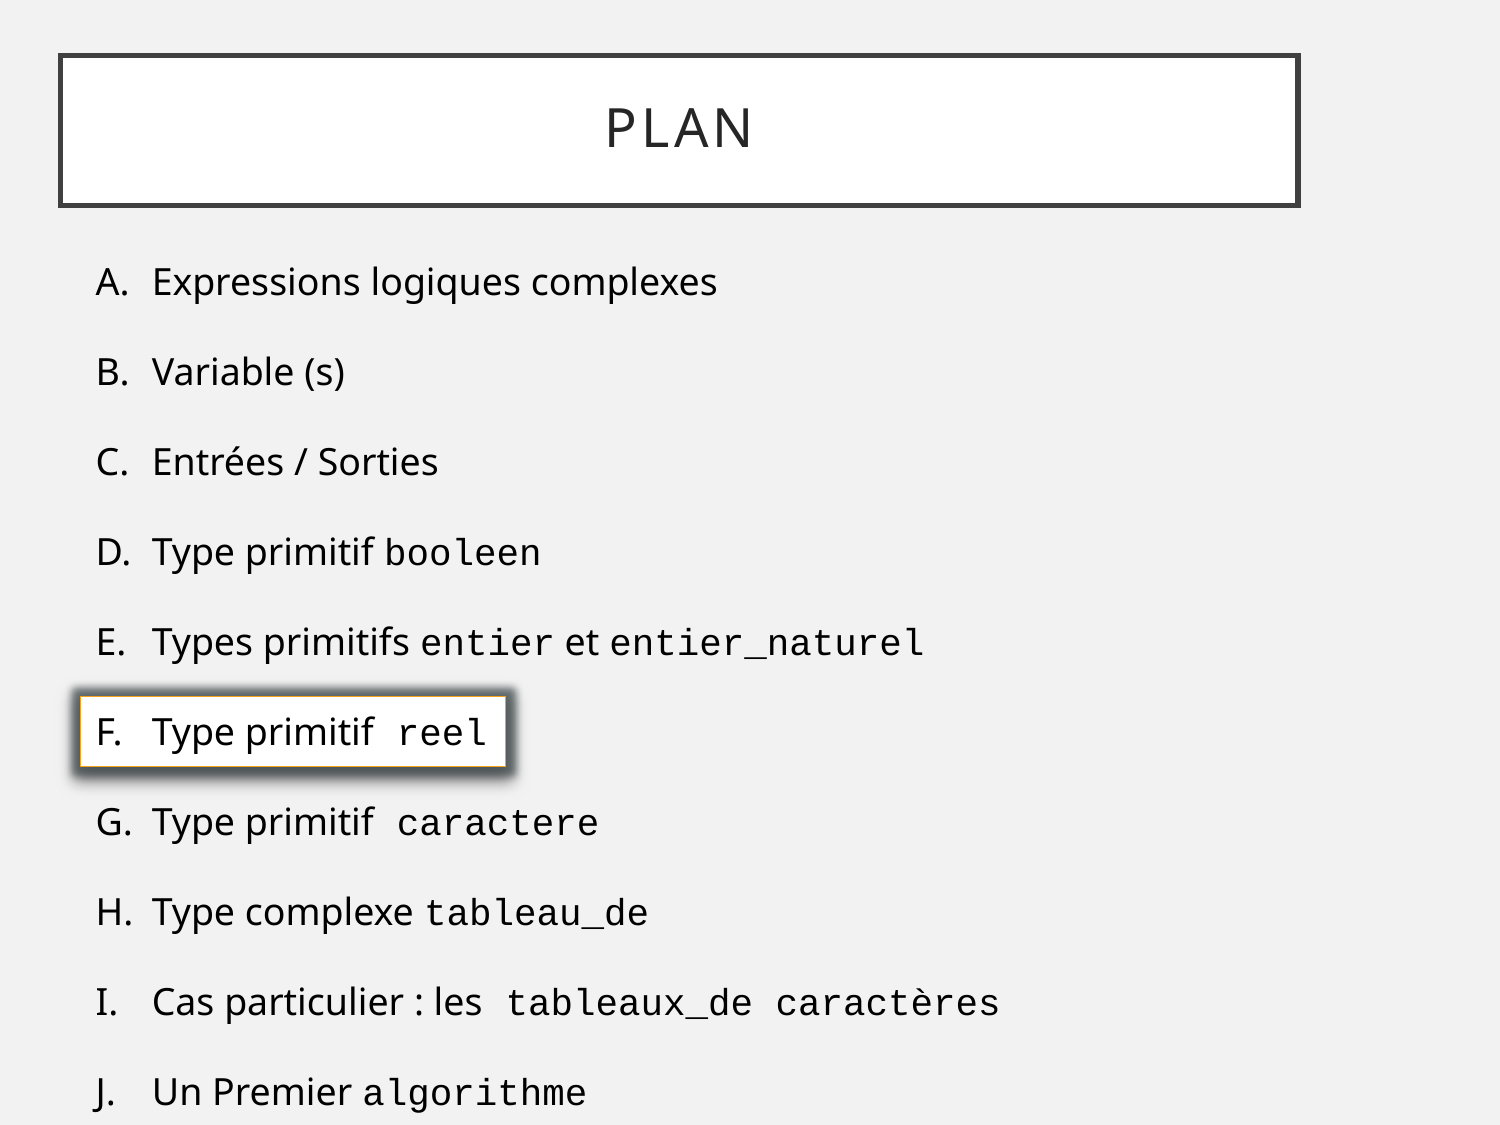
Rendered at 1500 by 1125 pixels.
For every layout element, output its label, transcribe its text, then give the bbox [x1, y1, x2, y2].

title Plan [58, 53, 1301, 208]
text_box Expressions logiques complexes Variable (s) Entrées / Sorties Type primitif booleen Types primitifs entier et entier_naturel Type primitif reel Type primitif caractere Type complexe tableau_de Cas particulier : les tableaux_de caractères Un Premier algorithme [80, 205, 1381, 1120]
